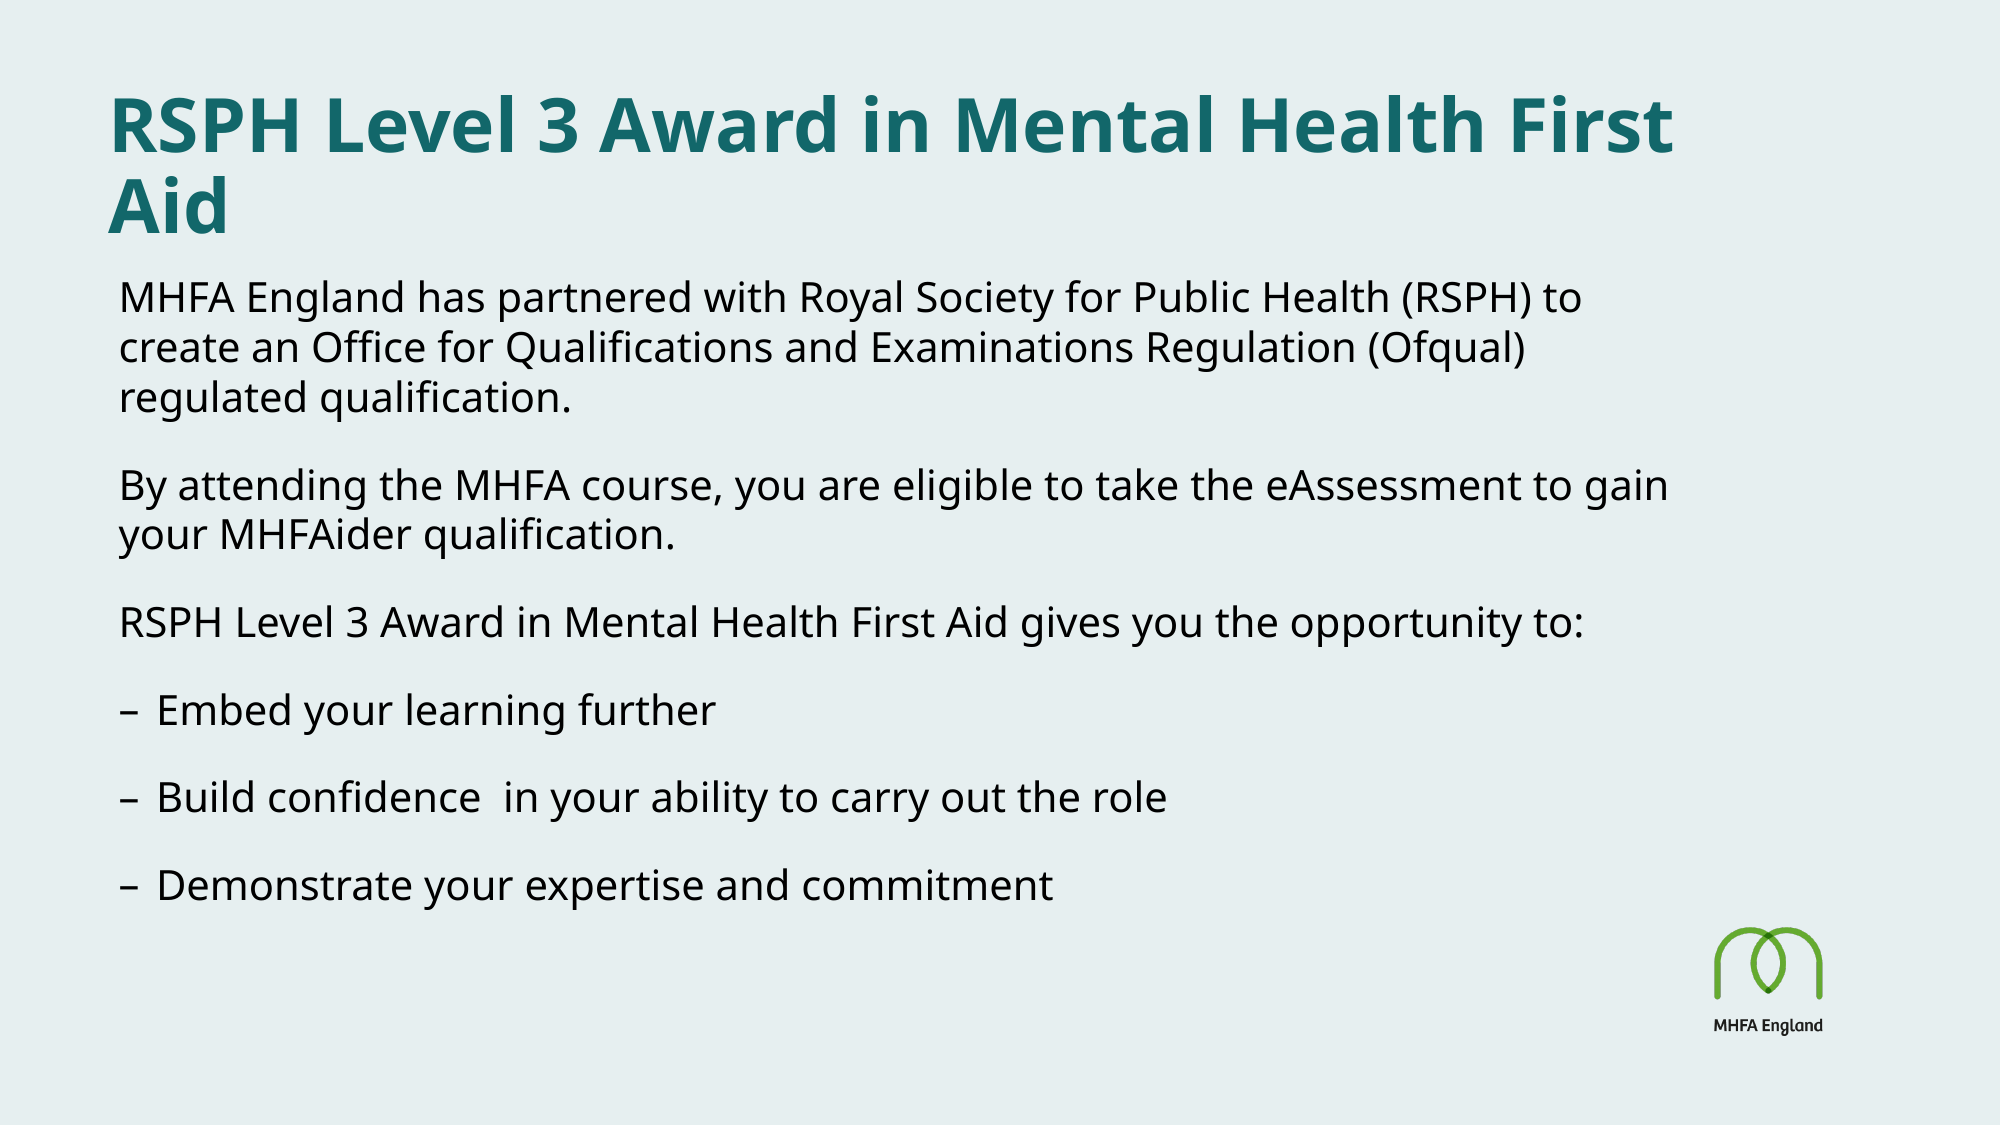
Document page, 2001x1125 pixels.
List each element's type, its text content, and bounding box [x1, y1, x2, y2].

picture [1689, 902, 1846, 1060]
title RSPH Level 3 Award in Mental Health First Aid [93, 59, 1761, 278]
text_box MHFA England has partnered with Royal Society for Public Health (RSPH) to create an Office for Qualifications and Examinations Regulation (Ofqual) regulated qualification. By attending the MHFA course, you are eligible to take the eAssessment to gain your MHFAider qualification. RSPH Level 3 Award in Mental Health First Aid gives you the opportunity to: Embed your learning further Build confidence in your ability to carry out the role Demonstrate your expertise and commitment [103, 263, 1724, 903]
